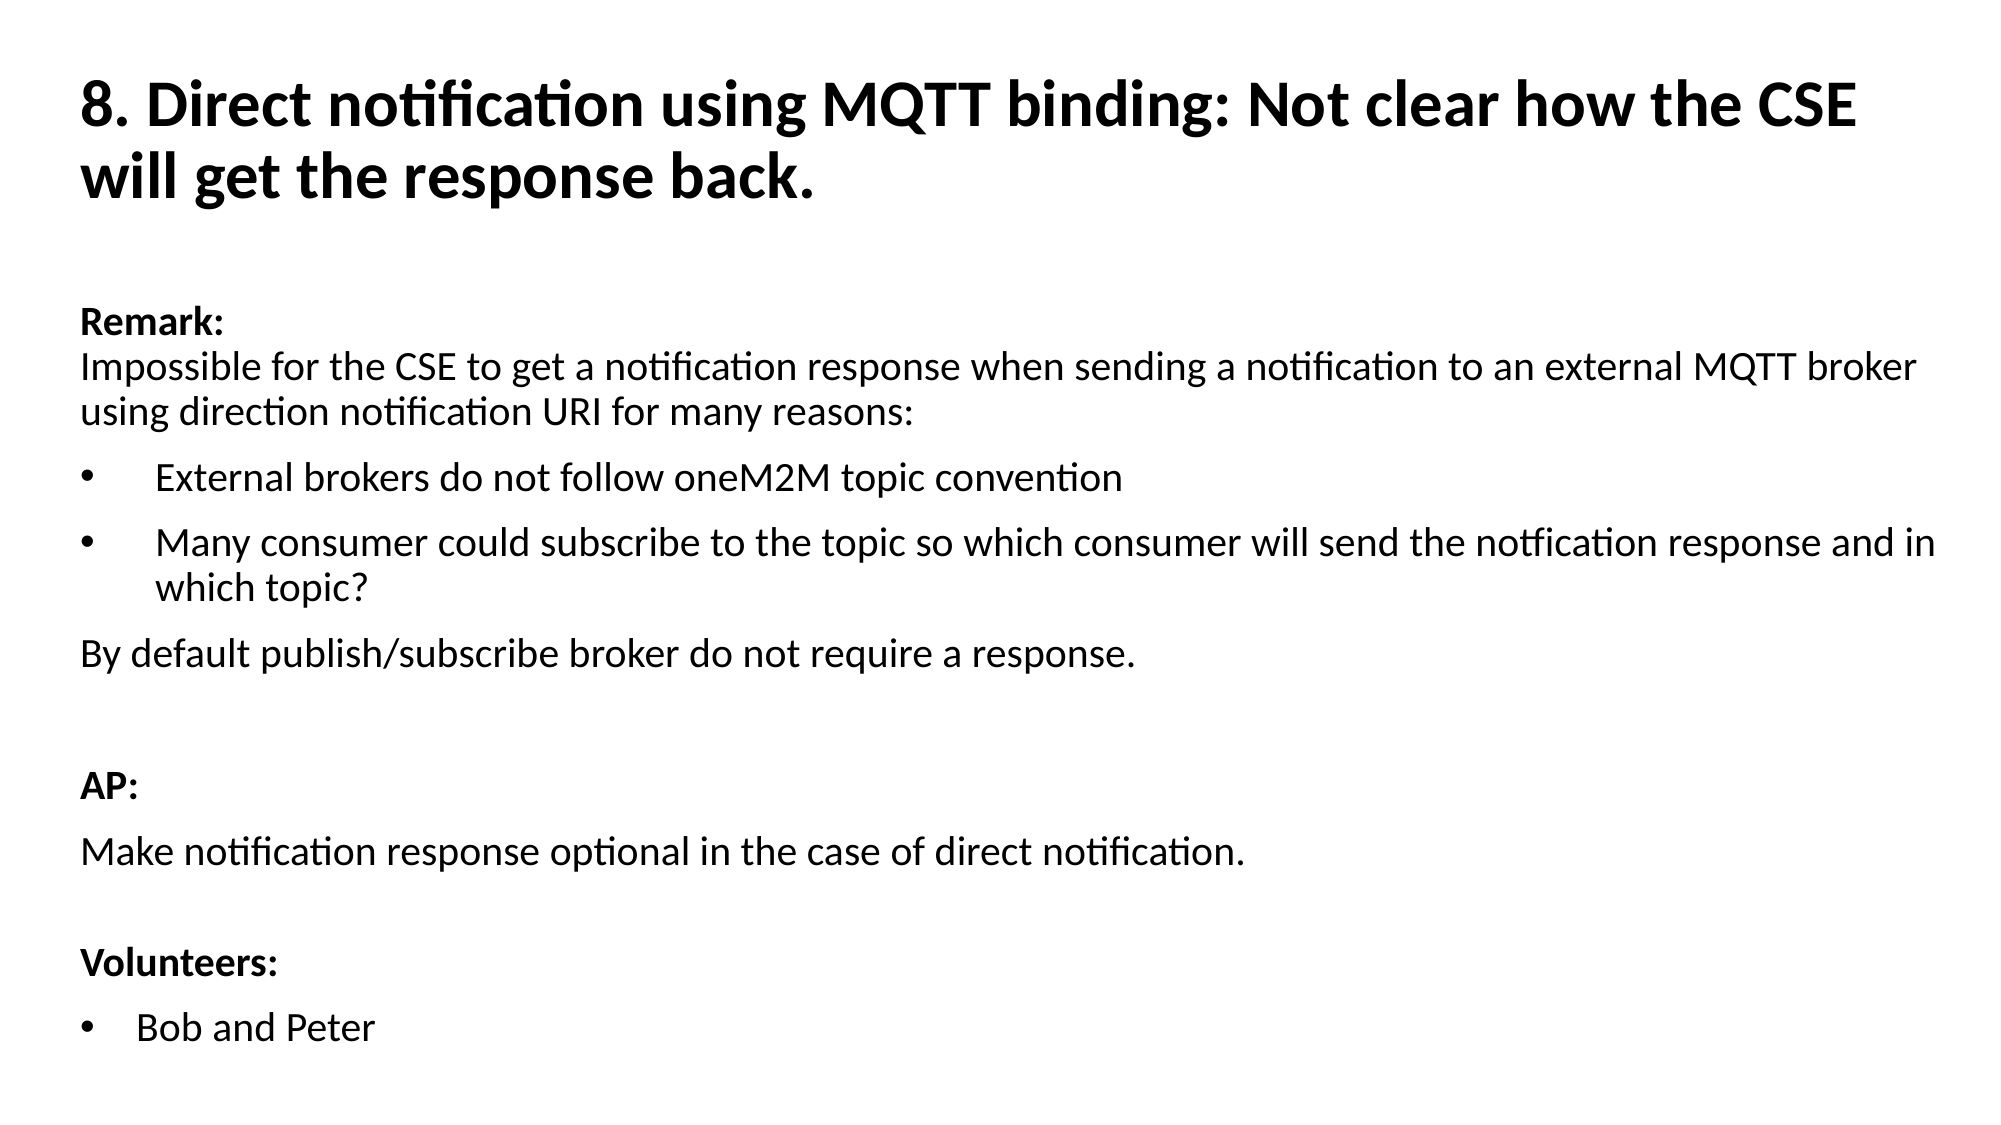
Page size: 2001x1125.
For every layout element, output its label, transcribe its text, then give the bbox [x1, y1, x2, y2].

list 8. Direct notification using MQTT binding: Not clear how the CSE will get the response back. Remark: Impossible for the CSE to get a notification response when sending a notification to an external MQTT broker using direction notification URI for many reasons: External brokers do not follow oneM2M topic convention Many consumer could subscribe to the topic so which consumer will send the notfication response and in which topic? By default publish/subscribe broker do not require a response. AP: Make notification response optional in the case of direct notification. Volunteers: Bob and Peter [64, 61, 1953, 1078]
